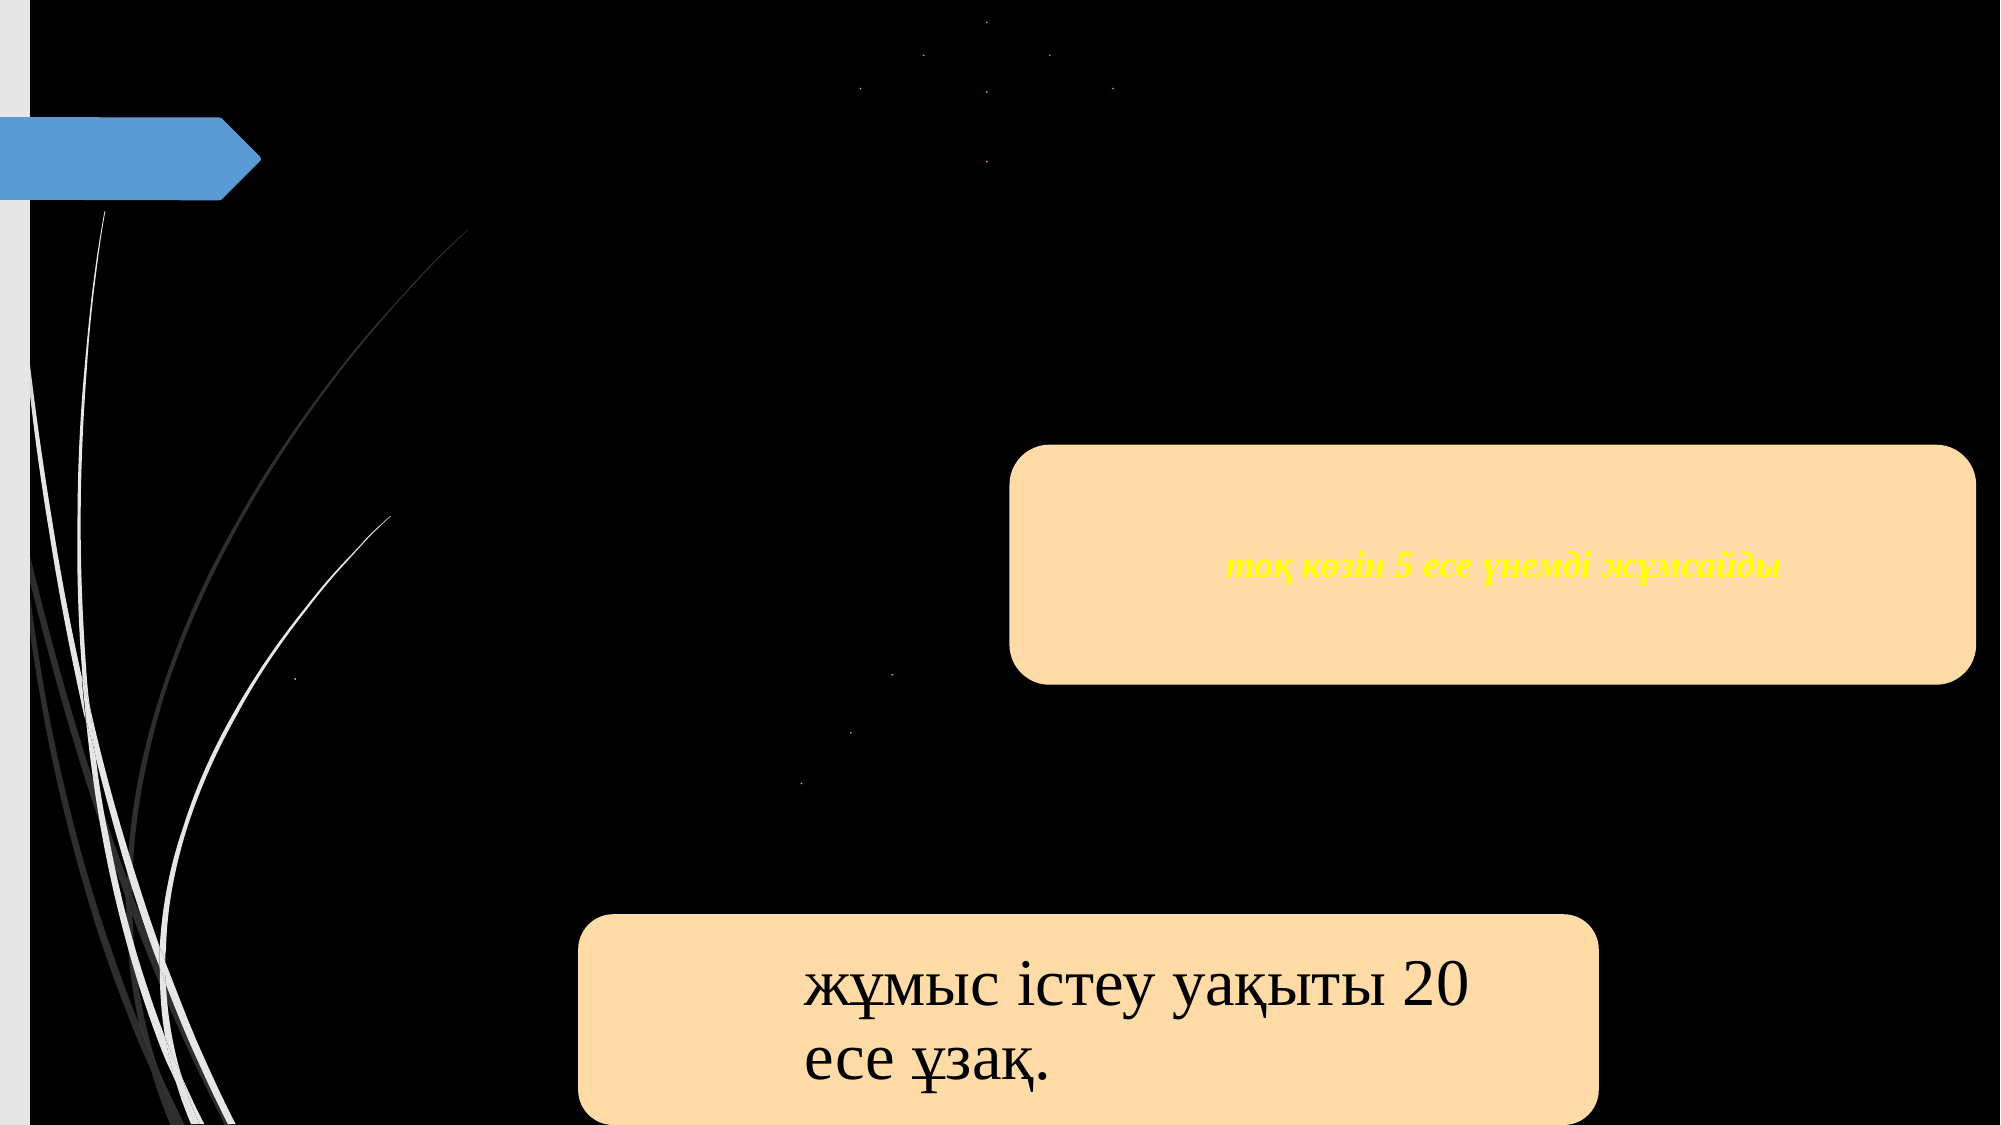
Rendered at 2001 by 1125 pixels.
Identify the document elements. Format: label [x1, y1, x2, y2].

list [83, 23, 1977, 1125]
